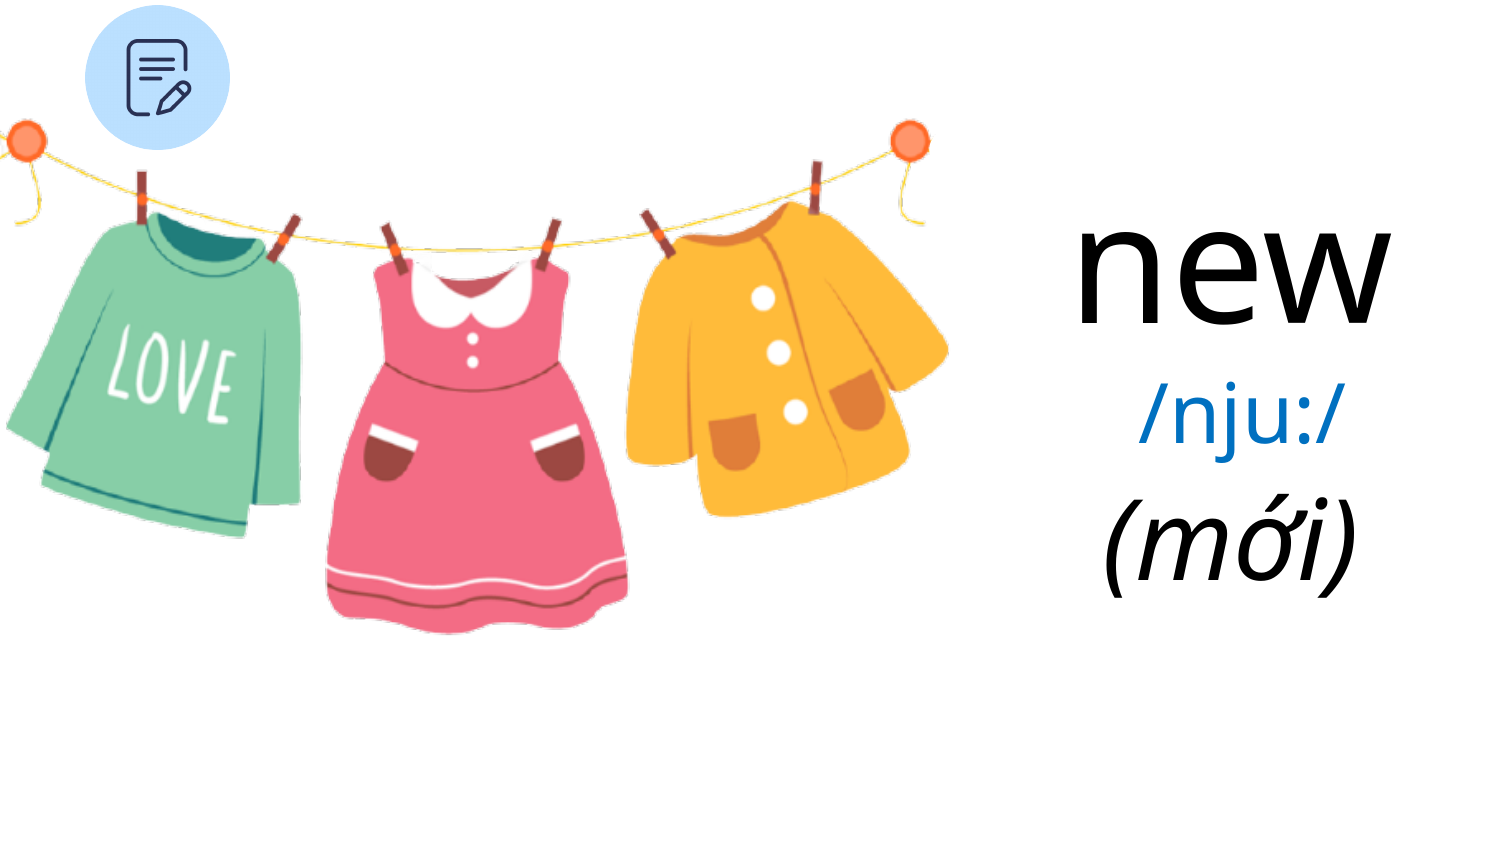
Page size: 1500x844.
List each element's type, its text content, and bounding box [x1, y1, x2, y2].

picture [0, 5, 1038, 701]
text_box /nju:/ [1123, 324, 1394, 460]
text_box (mới) [1043, 460, 1500, 611]
text_box new [1043, 149, 1500, 365]
